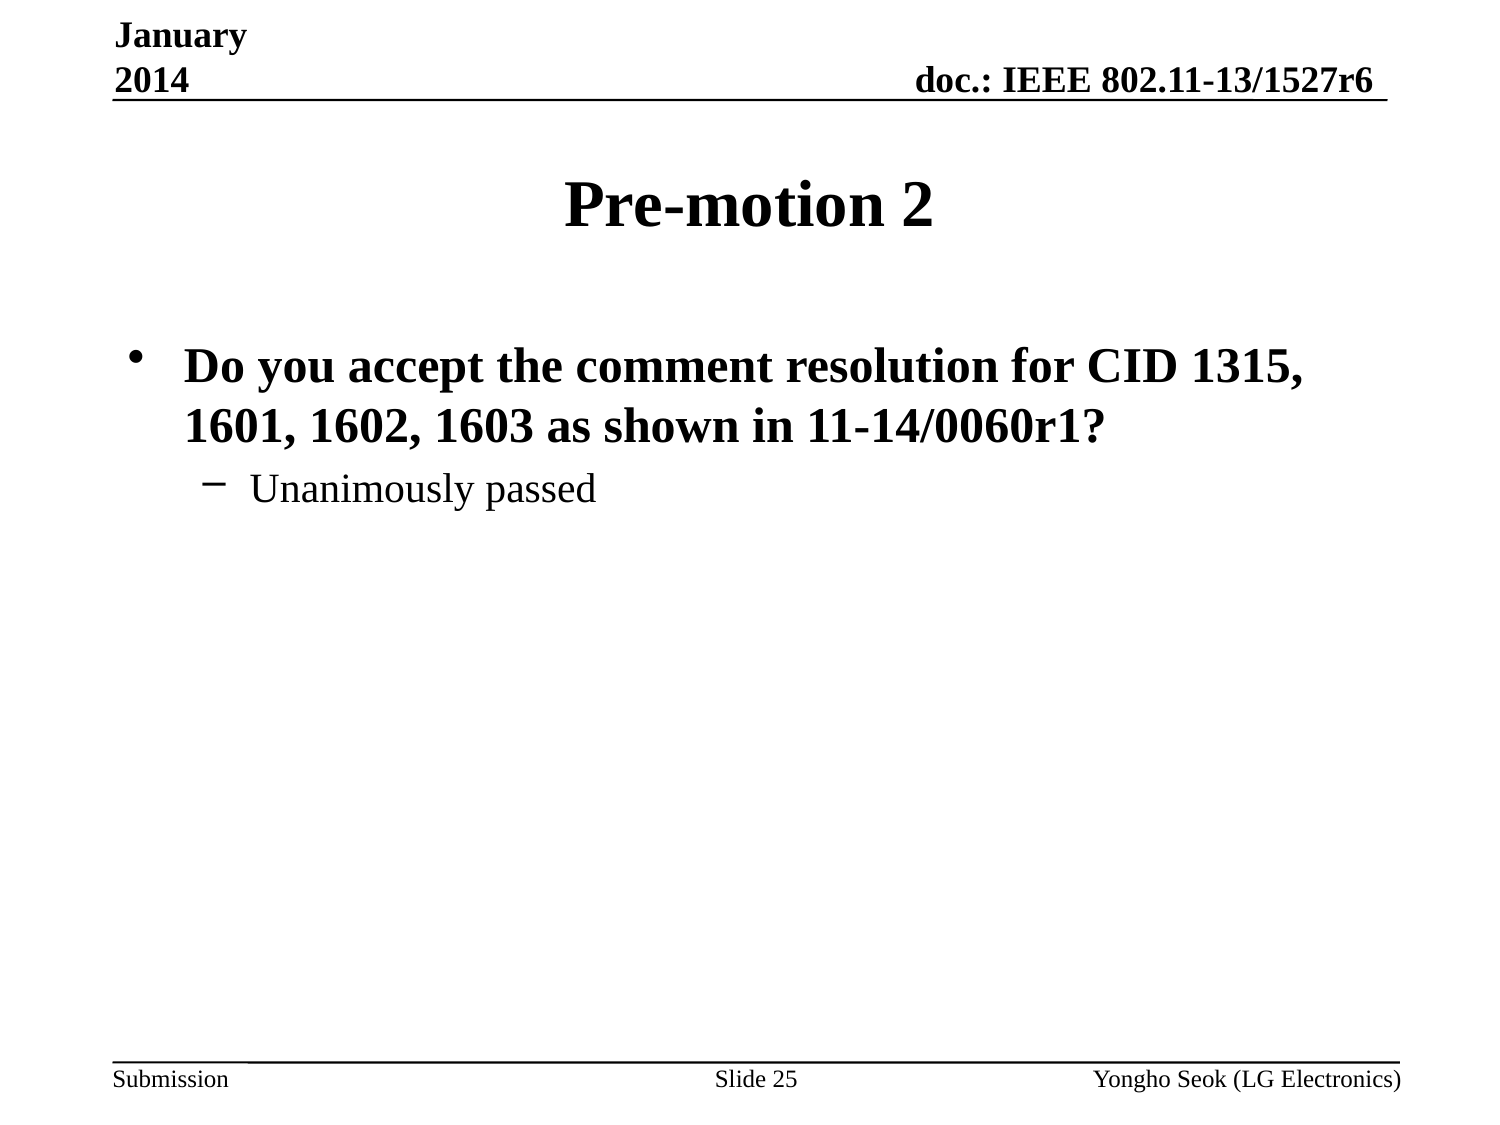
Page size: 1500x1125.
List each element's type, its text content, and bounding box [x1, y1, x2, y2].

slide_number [114, 54, 333, 101]
list Do you accept the comment resolution for CID 1315, 1601, 1602, 1603 as shown in 11-14/0060r1? Unanimously passed [112, 324, 1388, 1001]
title Pre-motion 2 [112, 112, 1388, 288]
slide_number Slide 25 [712, 1061, 800, 1093]
footer Yongho Seok (LG Electronics) [1088, 1061, 1402, 1093]
